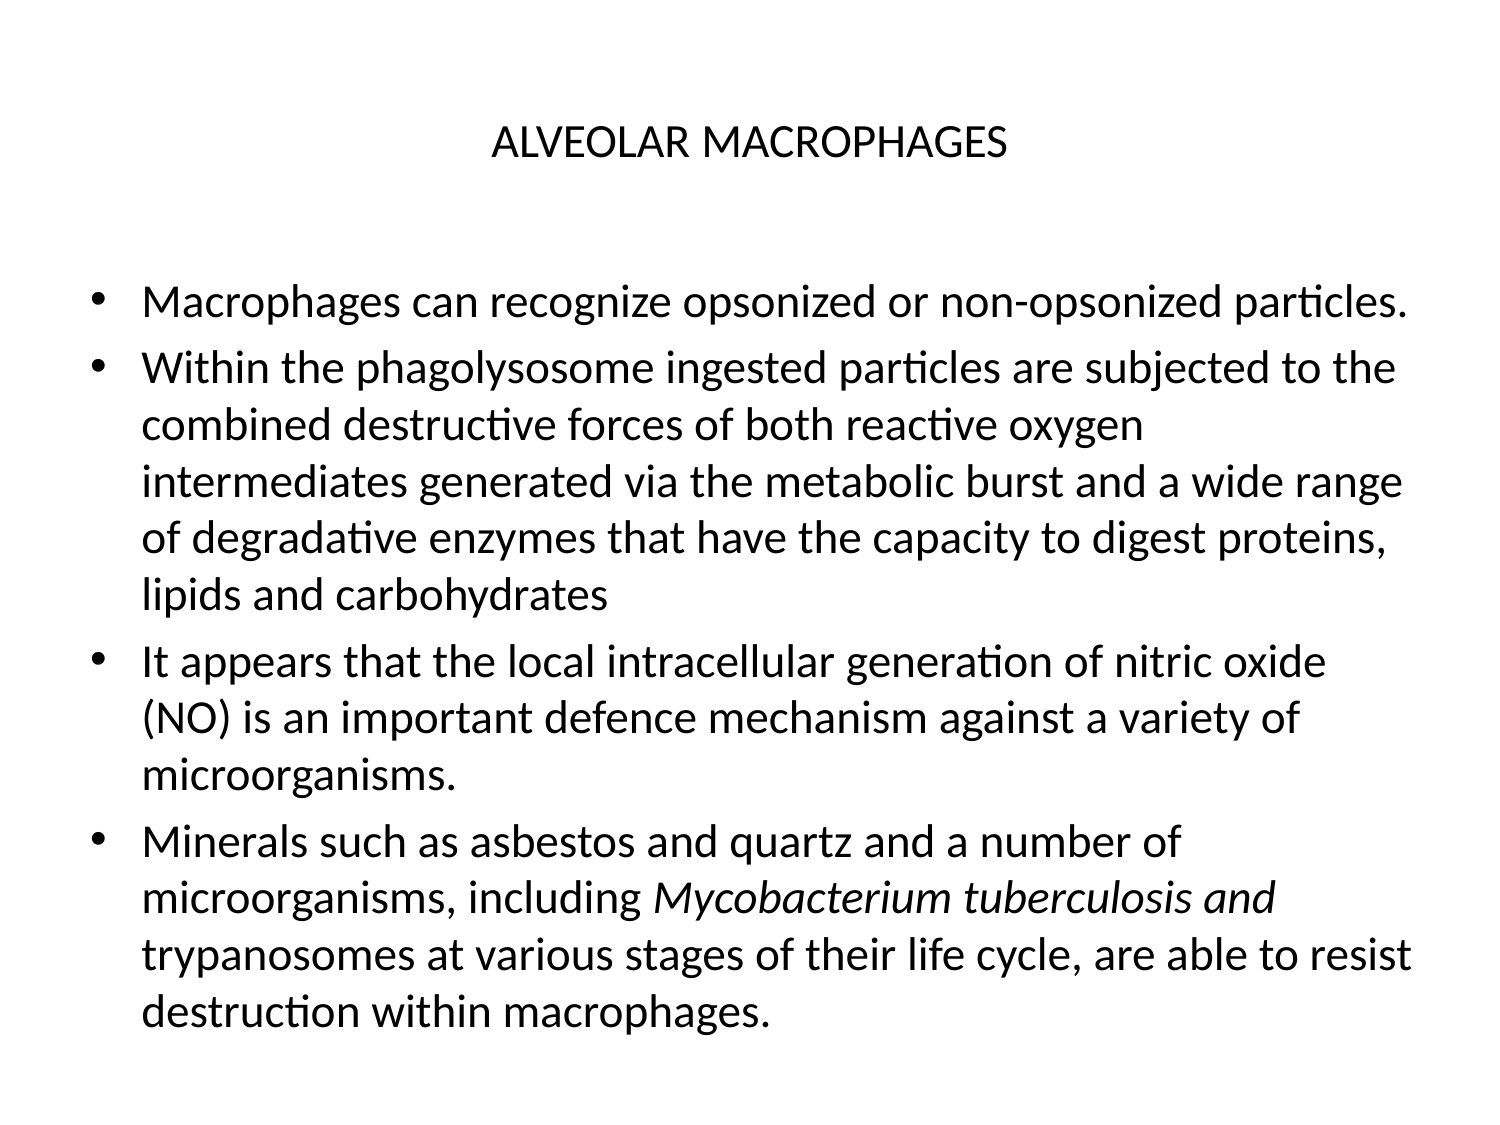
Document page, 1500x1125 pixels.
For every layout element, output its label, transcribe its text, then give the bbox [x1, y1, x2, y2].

title ALVEOLAR MACROPHAGES [75, 45, 1425, 233]
list Macrophages can recognize opsonized or non-opsonized particles. Within the phagolysosome ingested particles are subjected to the combined destructive forces of both reactive oxygen intermediates generated via the metabolic burst and a wide range of degradative enzymes that have the capacity to digest proteins, lipids and carbohydrates It appears that the local intracellular generation of nitric oxide (NO) is an important defence mechanism against a variety of microorganisms. Minerals such as asbestos and quartz and a number of microorganisms, including Mycobacterium tuberculosis and trypanosomes at various stages of their life cycle, are able to resist destruction within macrophages. [75, 262, 1430, 1067]
